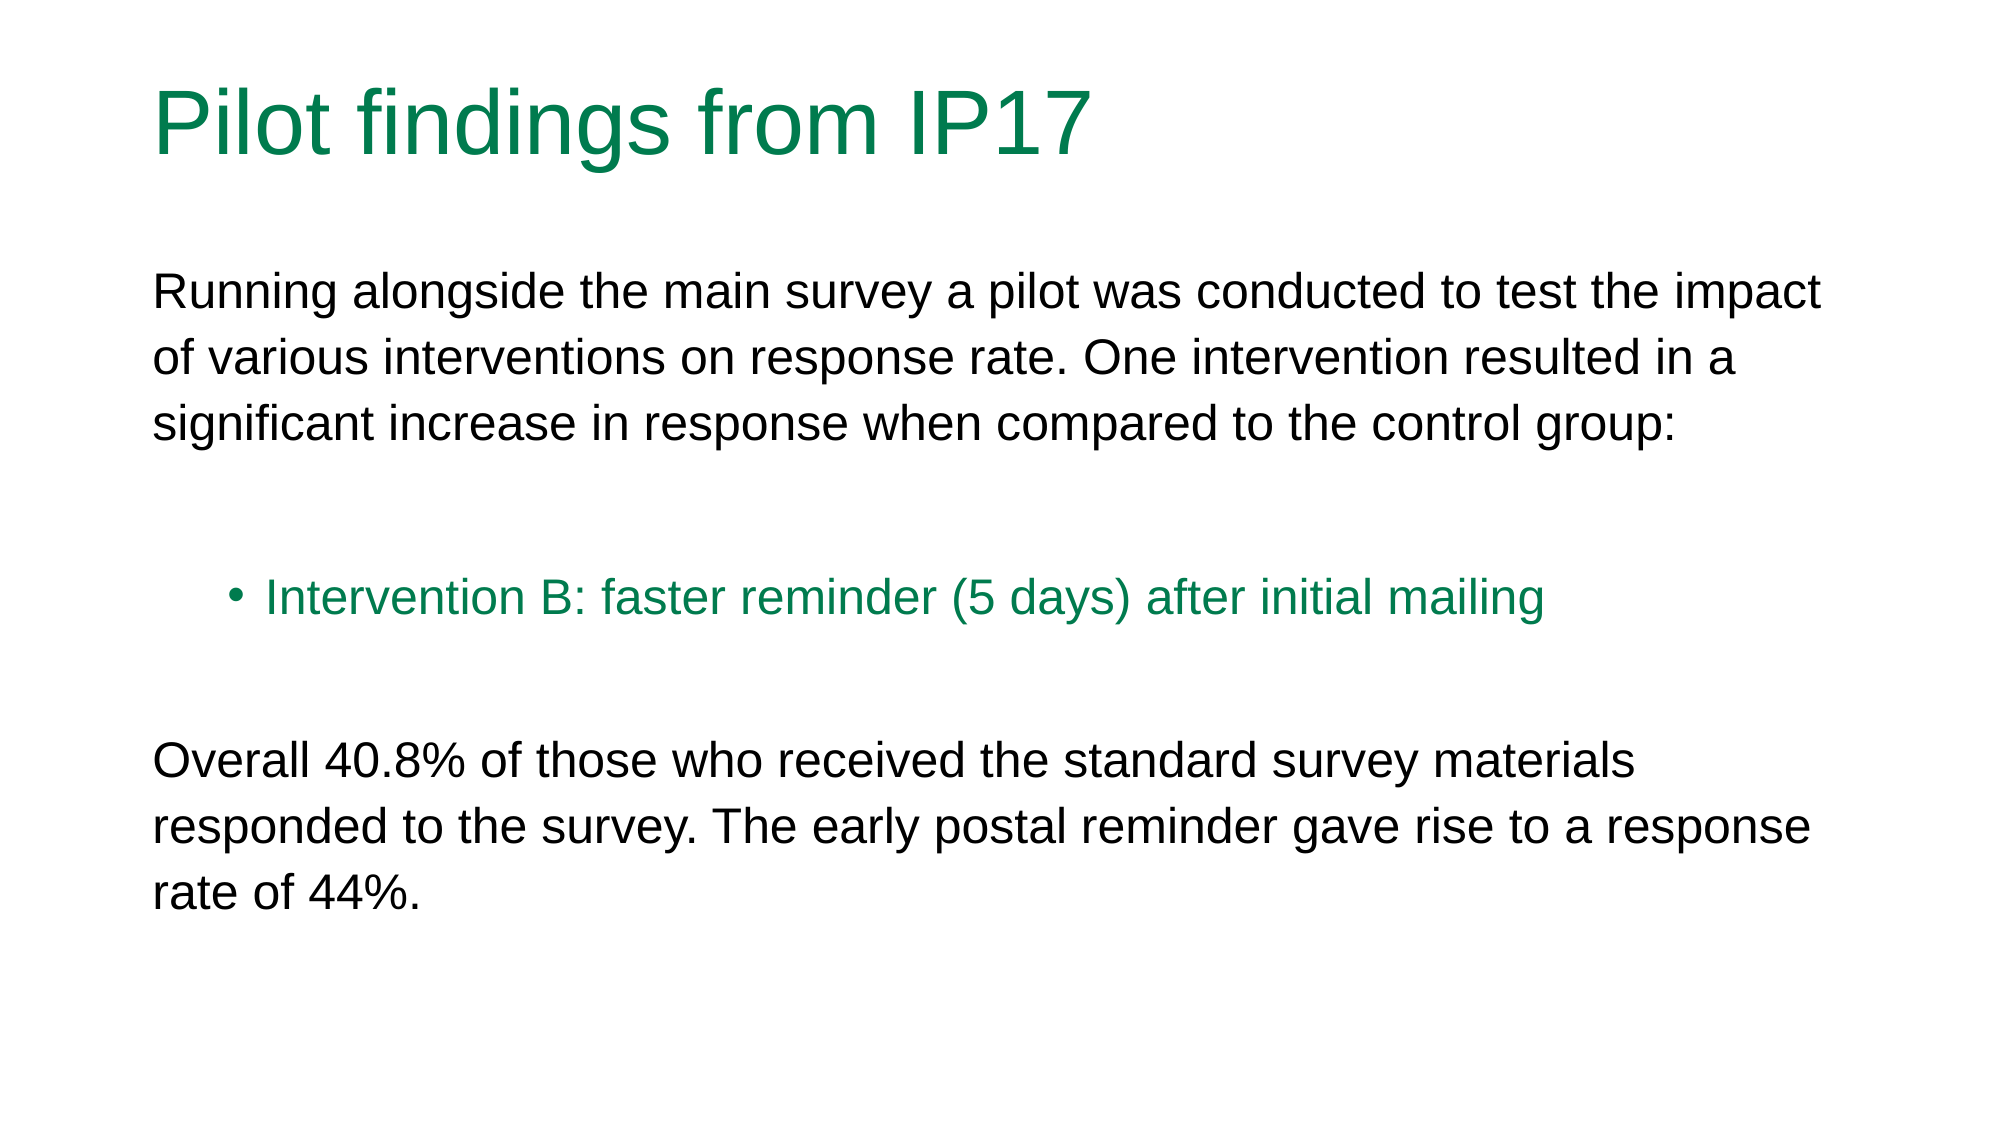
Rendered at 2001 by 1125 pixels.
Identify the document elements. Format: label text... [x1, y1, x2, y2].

title Pilot findings from IP17 [137, 59, 1863, 190]
list Running alongside the main survey a pilot was conducted to test the impact of various interventions on response rate. One intervention resulted in a significant increase in response when compared to the control group: Intervention B: faster reminder (5 days) after initial mailing Overall 40.8% of those who received the standard survey materials responded to the survey. The early postal reminder gave rise to a response rate of 44%. [137, 245, 1863, 1084]
